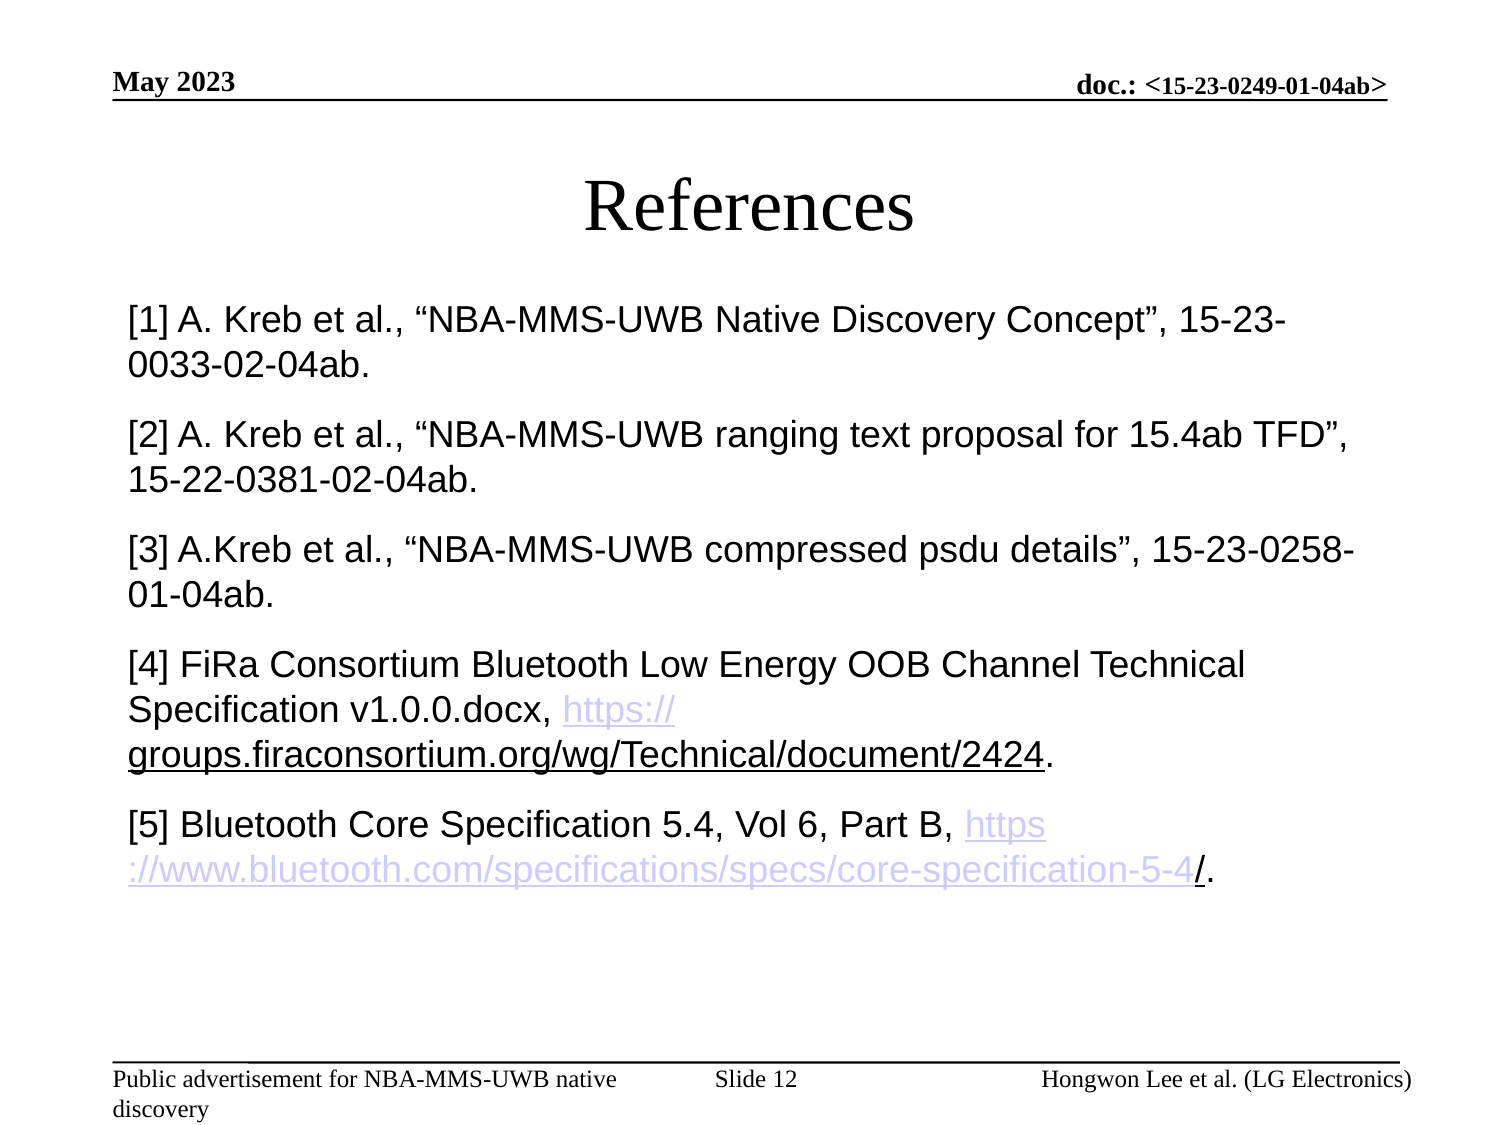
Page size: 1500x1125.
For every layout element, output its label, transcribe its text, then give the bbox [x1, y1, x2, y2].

slide_number Slide 12 [712, 1062, 800, 1093]
title References [112, 112, 1388, 287]
footer Hongwon Lee et al. (LG Electronics) [900, 1062, 1413, 1093]
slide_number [112, 62, 375, 98]
list [1] A. Kreb et al., “NBA-MMS-UWB Native Discovery Concept”, 15-23-0033-02-04ab. [2] A. Kreb et al., “NBA-MMS-UWB ranging text proposal for 15.4ab TFD”, 15-22-0381-02-04ab. [3] A.Kreb et al., “NBA-MMS-UWB compressed psdu details”, 15-23-0258-01-04ab. [4] FiRa Consortium Bluetooth Low Energy OOB Channel Technical Specification v1.0.0.docx, https://groups.firaconsortium.org/wg/Technical/document/2424. [5] Bluetooth Core Specification 5.4, Vol 6, Part B, https://www.bluetooth.com/specifications/specs/core-specification-5-4/. [112, 287, 1388, 1038]
